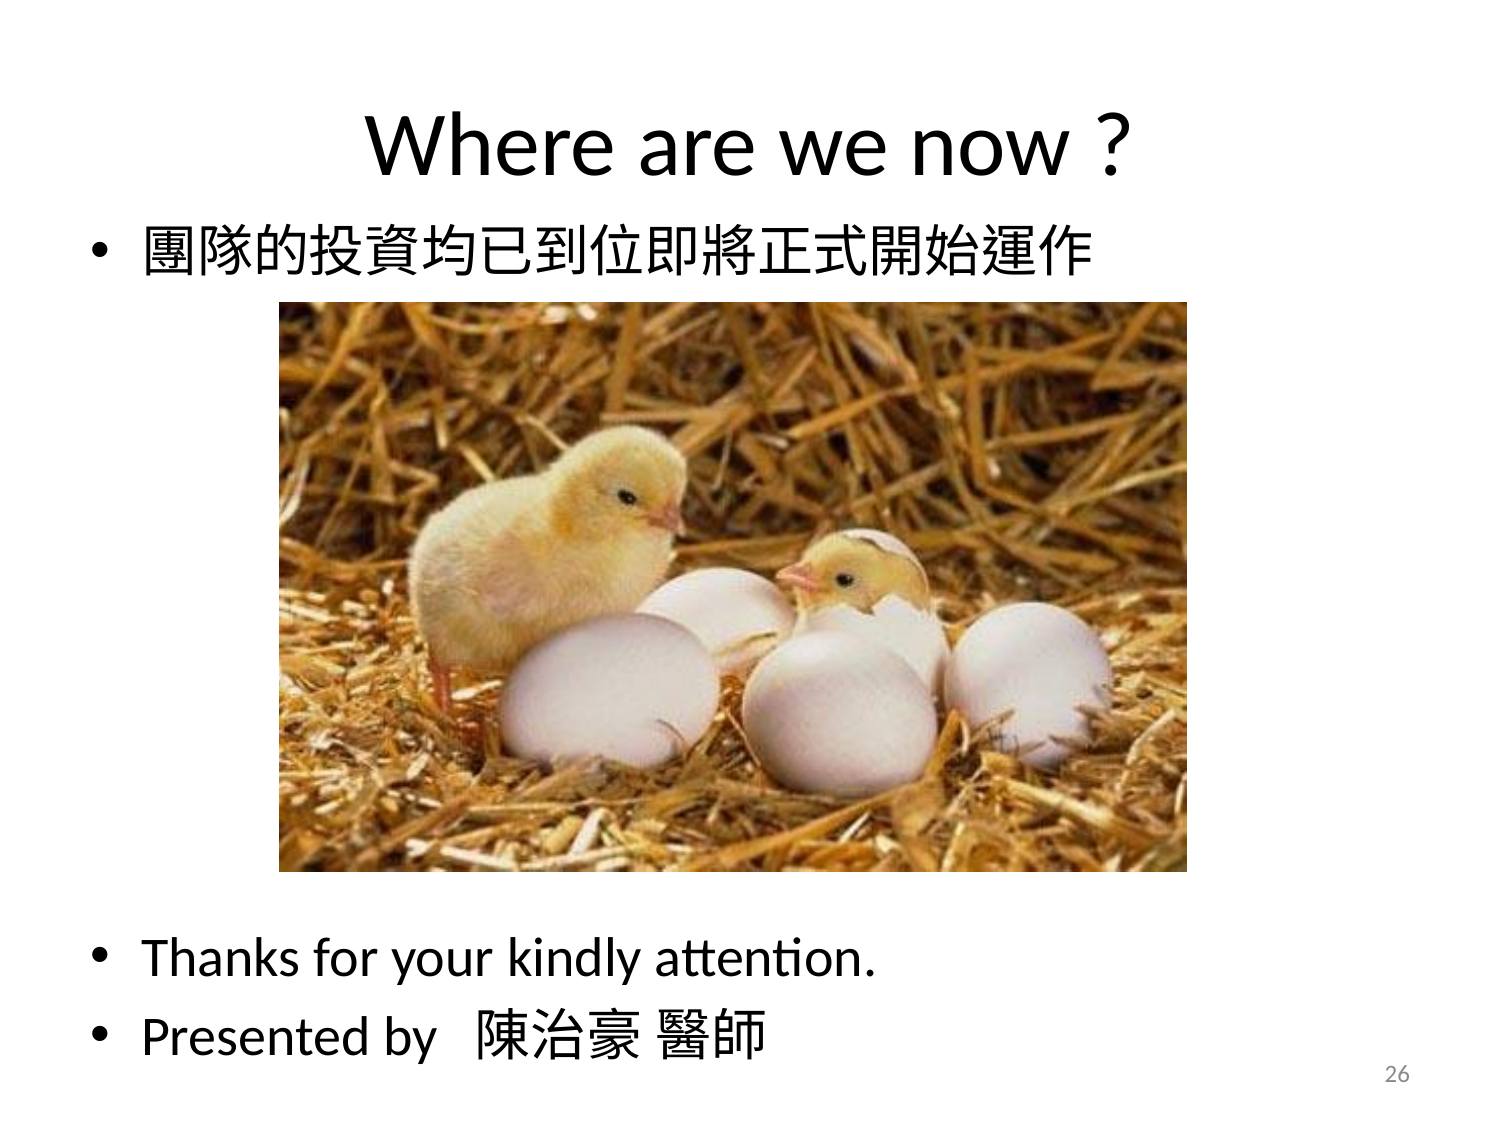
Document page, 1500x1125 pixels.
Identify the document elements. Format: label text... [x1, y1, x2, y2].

slide_number 26 [1074, 1042, 1425, 1103]
list 團隊的投資均已到位即將正式開始運作 Thanks for your kindly attention. Presented by 陳治豪 醫師 [75, 208, 1425, 1083]
title Where are we now ? [75, 45, 1425, 208]
picture [279, 302, 1188, 872]
